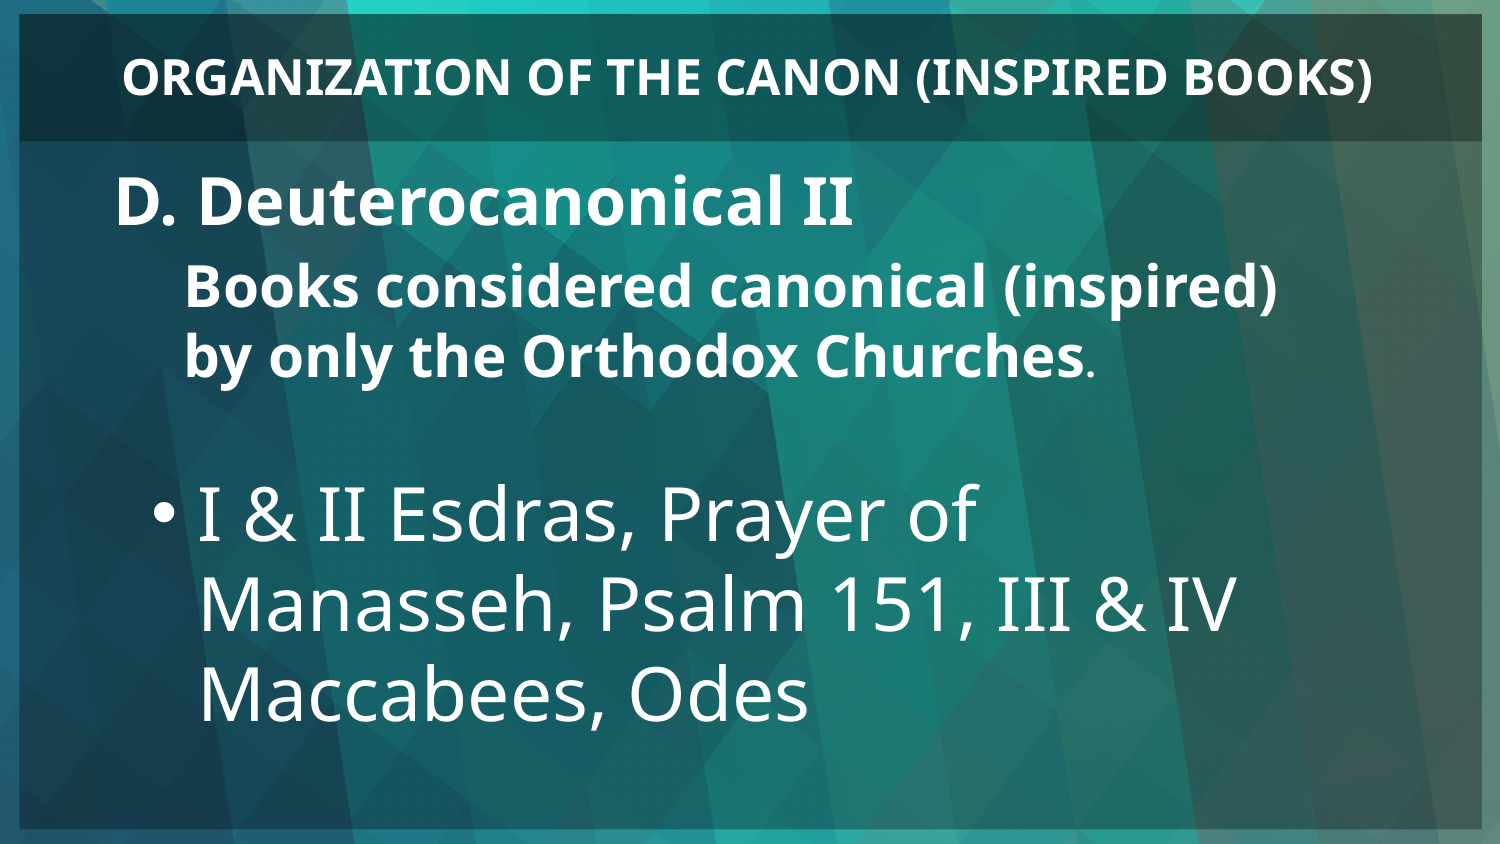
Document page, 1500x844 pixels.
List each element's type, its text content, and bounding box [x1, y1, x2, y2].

text_box I & II Esdras, Prayer of Manasseh, Psalm 151, III & IV Maccabees, Odes [136, 459, 1339, 745]
text_box Books considered canonical (inspired) by only the Orthodox Churches. [169, 241, 1339, 397]
picture [0, 0, 1500, 844]
title ORGANIZATION OF THE CANON (INSPIRED BOOKS) [98, 31, 1397, 119]
list D. Deuterocanonical II [98, 151, 1397, 264]
